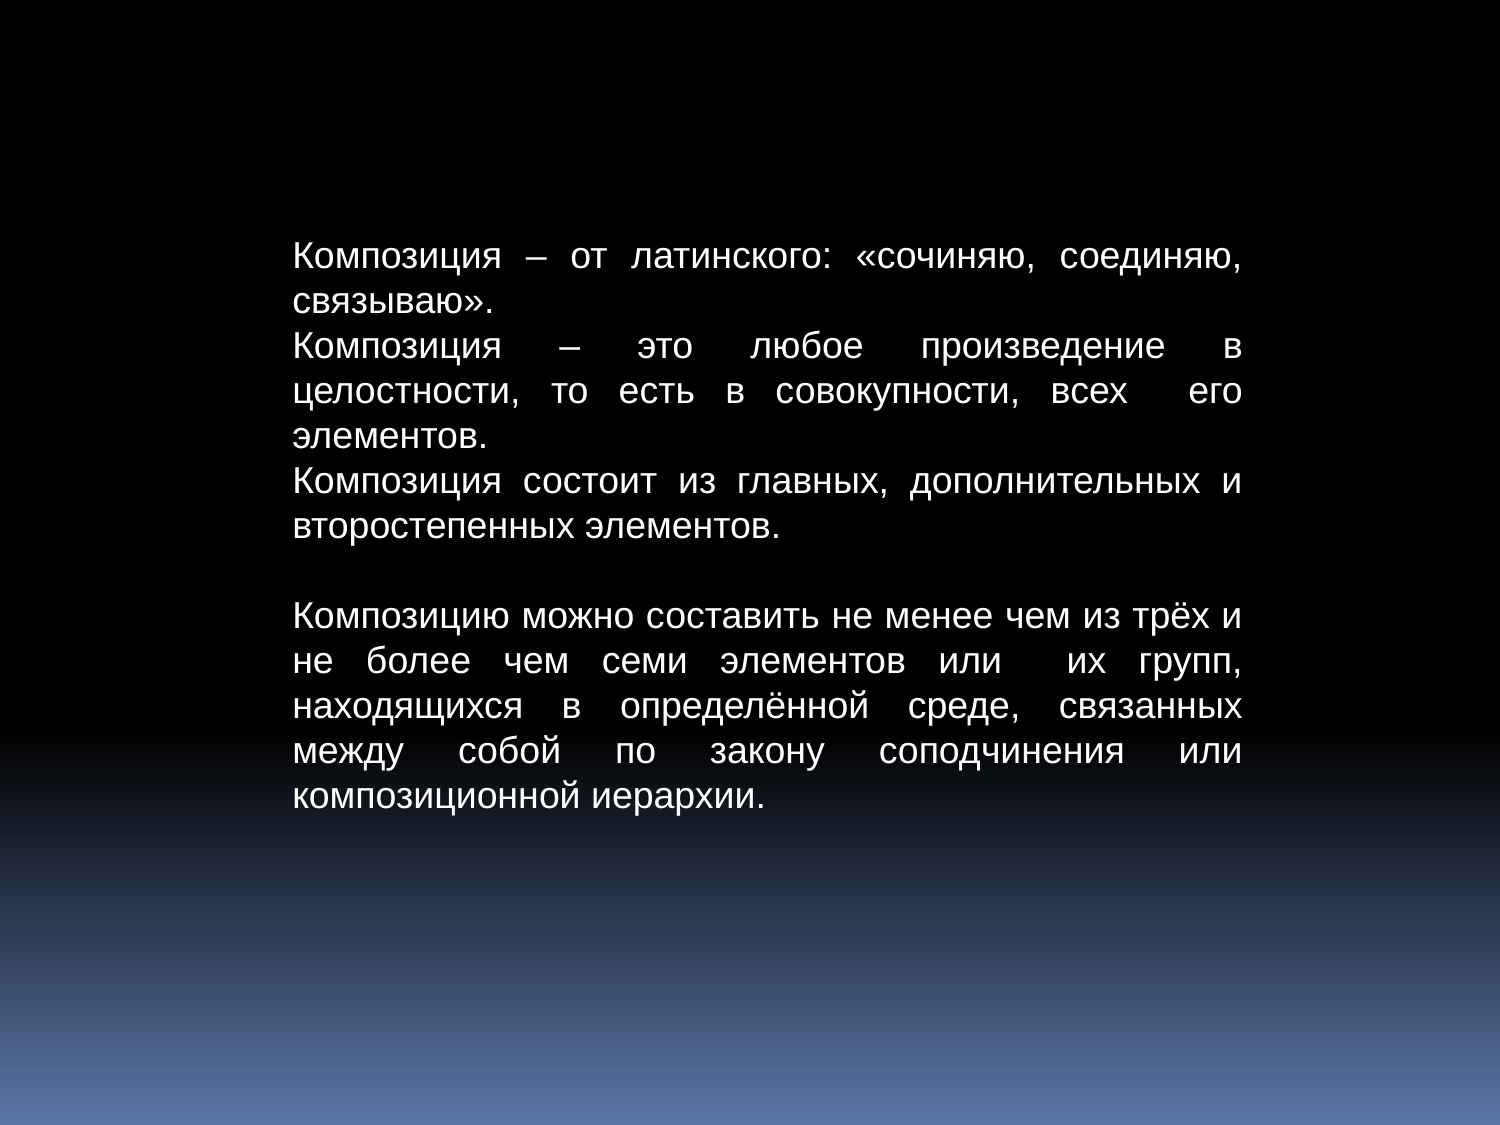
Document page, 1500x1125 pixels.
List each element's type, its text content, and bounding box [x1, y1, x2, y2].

text_box Композиция – от латинского: «сочиняю, соединяю, связываю». Композиция – это любое произведение в целостности, то есть в совокупности, всех его элементов. Композиция состоит из главных, дополнительных и второстепенных элементов. Композицию можно составить не менее чем из трёх и не более чем семи элементов или их групп, находящихся в определённой среде, связанных между собой по закону соподчинения или композиционной иерархии. [277, 223, 1258, 824]
